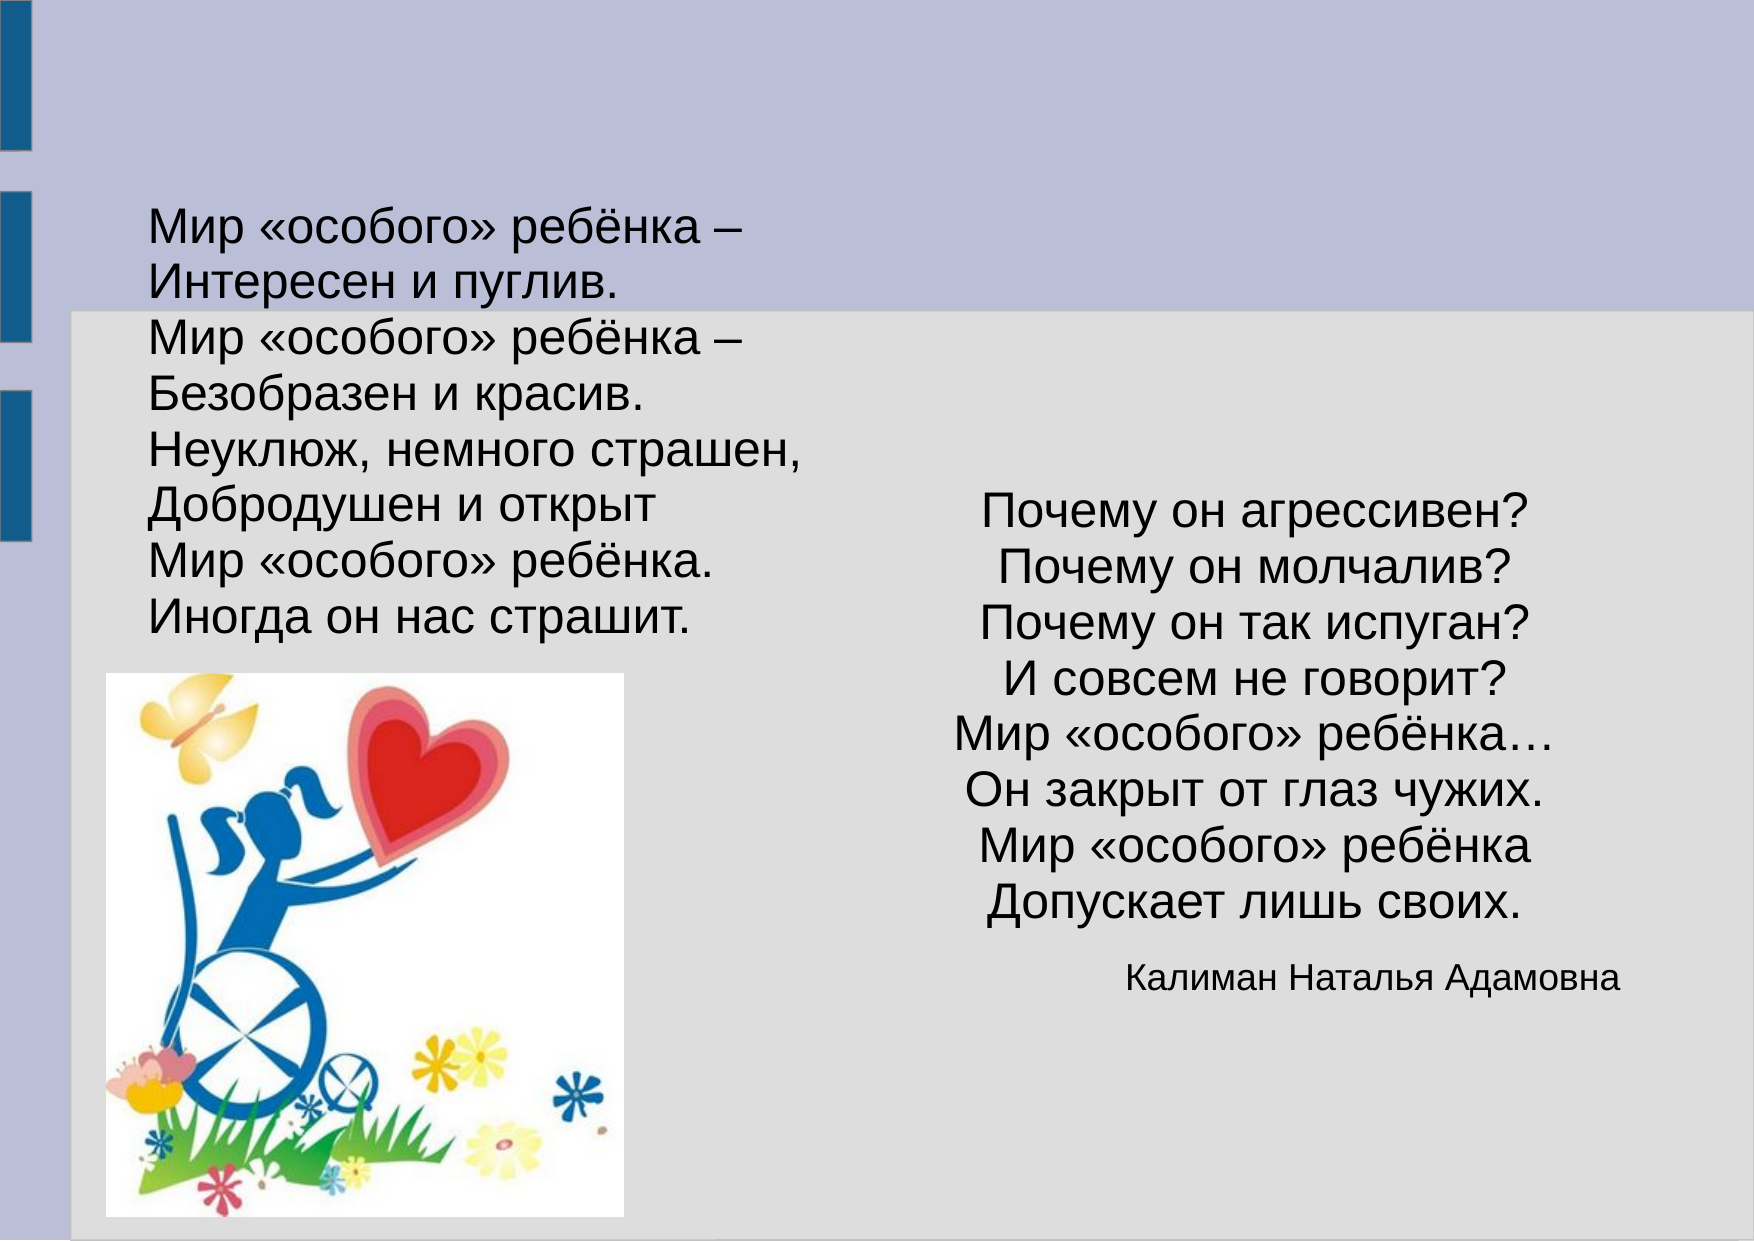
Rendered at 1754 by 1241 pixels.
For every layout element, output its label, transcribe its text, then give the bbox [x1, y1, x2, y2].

picture [105, 672, 625, 1217]
text_box Калиман Наталья Адамовна [1110, 947, 1647, 1005]
list Мир «особого» ребёнка – Интересен и пуглив. Мир «особого» ребёнка – Безобразен и красив. Неуклюж, немного страшен, Добродушен и открыт Мир «особого» ребёнка. Иногда он нас страшит. [129, 194, 920, 698]
text_box Почему он агрессивен? Почему он молчалив? Почему он так испуган? И совсем не говорит? Мир «особого» ребёнка… Он закрыт от глаз чужих. Мир «особого» ребёнка Допускает лишь своих. [862, 472, 1630, 1146]
